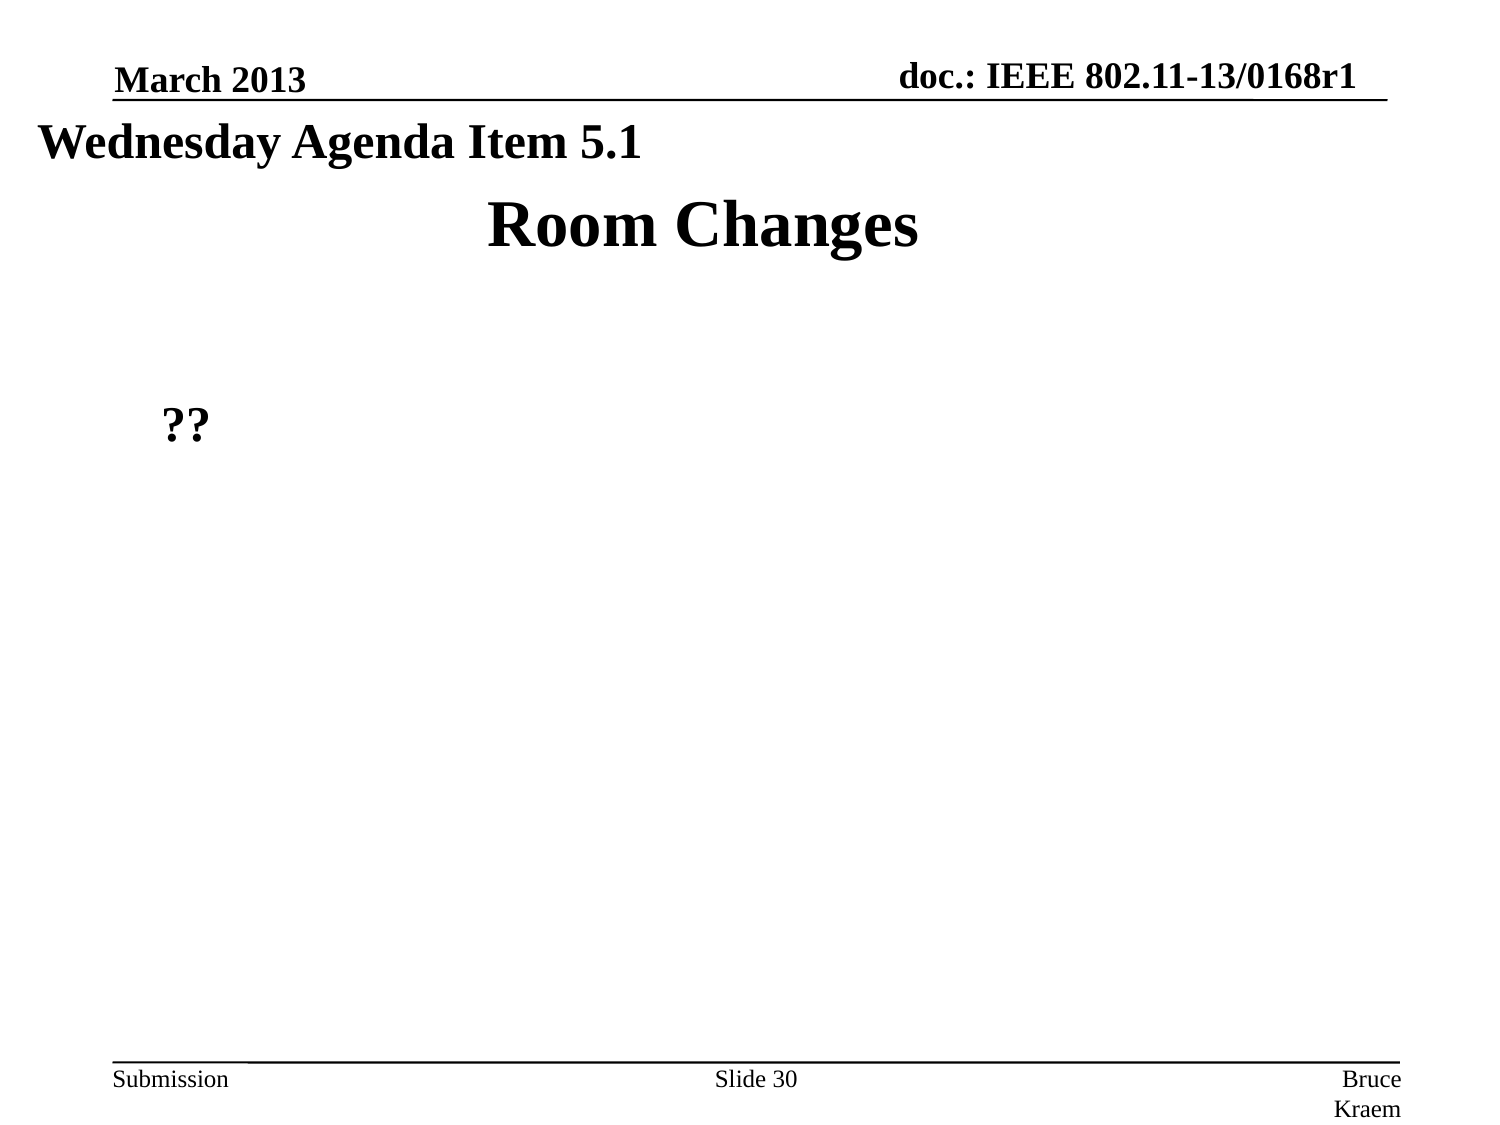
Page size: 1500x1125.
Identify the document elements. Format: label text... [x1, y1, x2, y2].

footer Bruce Kraemer, Marvell [1325, 1062, 1402, 1093]
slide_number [114, 54, 366, 100]
text_box ?? [146, 384, 227, 460]
text_box Wednesday Agenda Item 5.1 [22, 101, 658, 176]
text_box Room Changes [472, 172, 935, 267]
slide_number Slide 30 [714, 1062, 798, 1093]
